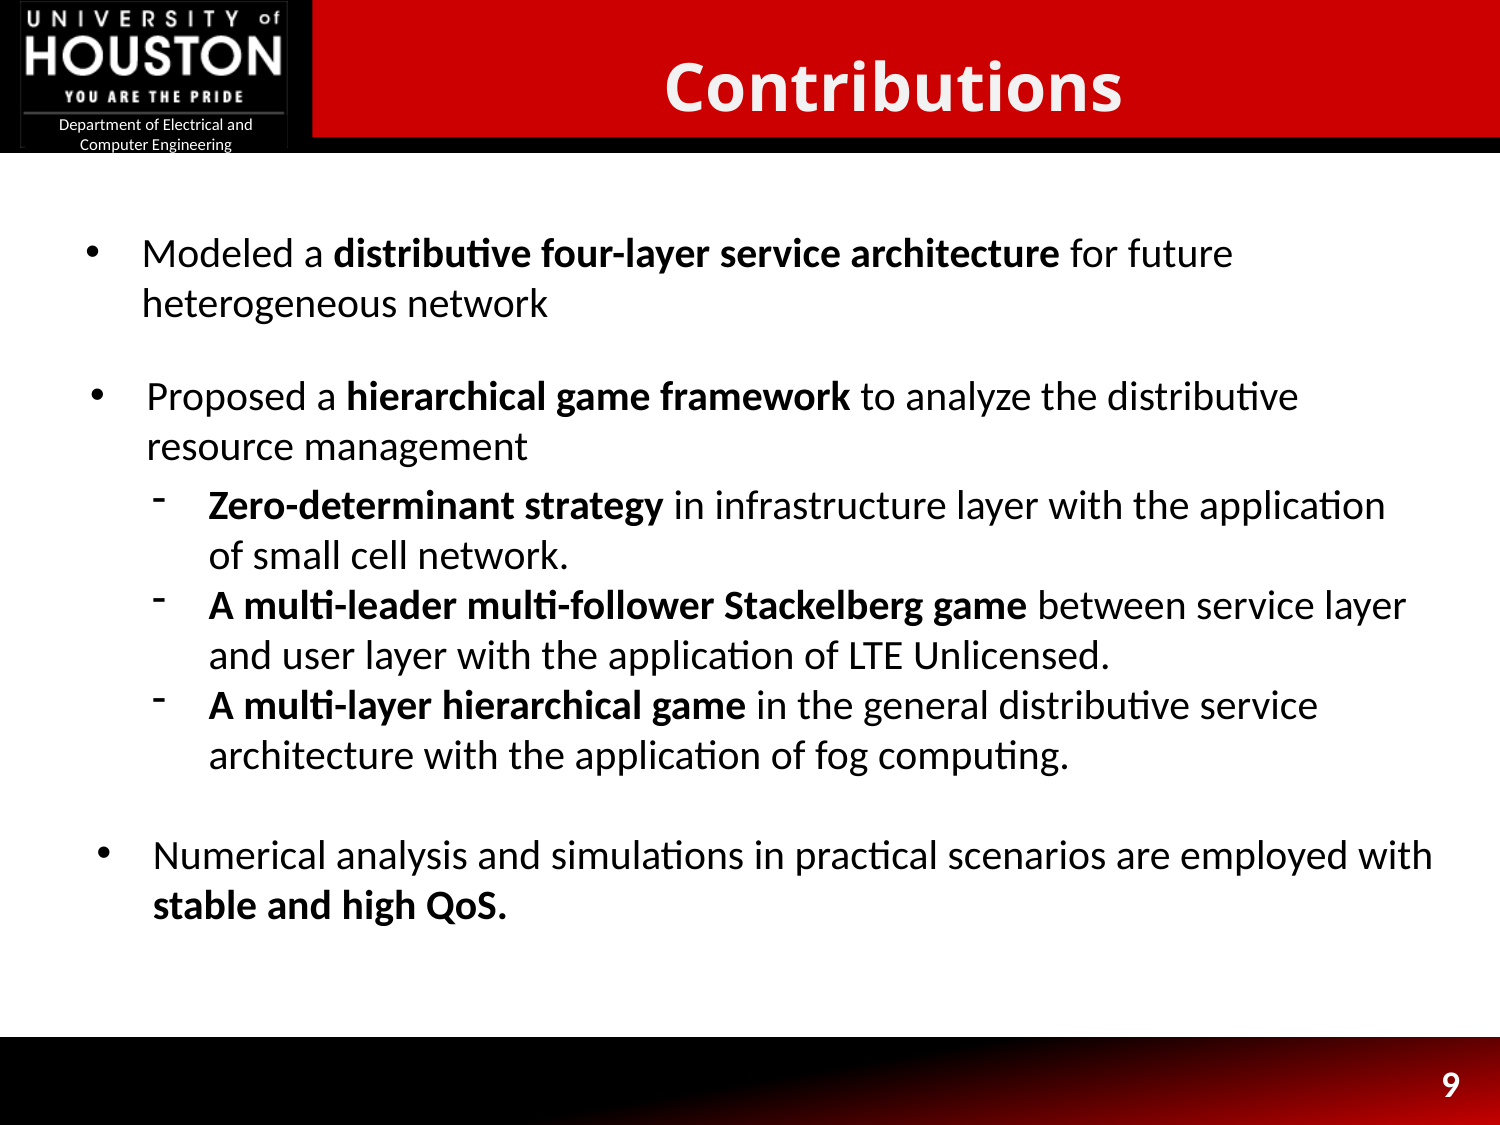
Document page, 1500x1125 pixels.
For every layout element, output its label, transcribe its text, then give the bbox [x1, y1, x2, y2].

text_box Contributions [249, 37, 1500, 138]
text_box Numerical analysis and simulations in practical scenarios are employed with stable and high QoS. [81, 820, 1468, 935]
picture [20, 1, 288, 148]
text_box Modeled a distributive four-layer service architecture for future heterogeneous network [70, 218, 1457, 334]
text_box Zero-determinant strategy in infrastructure layer with the application of small cell network. A multi-leader multi-follower Stackelberg game between service layer and user layer with the application of LTE Unlicensed. A multi-layer hierarchical game in the general distributive service architecture with the application of fog computing. [137, 470, 1425, 785]
text_box 9 [1125, 1052, 1475, 1113]
text_box Proposed a hierarchical game framework to analyze the distributive resource management [75, 361, 1462, 477]
